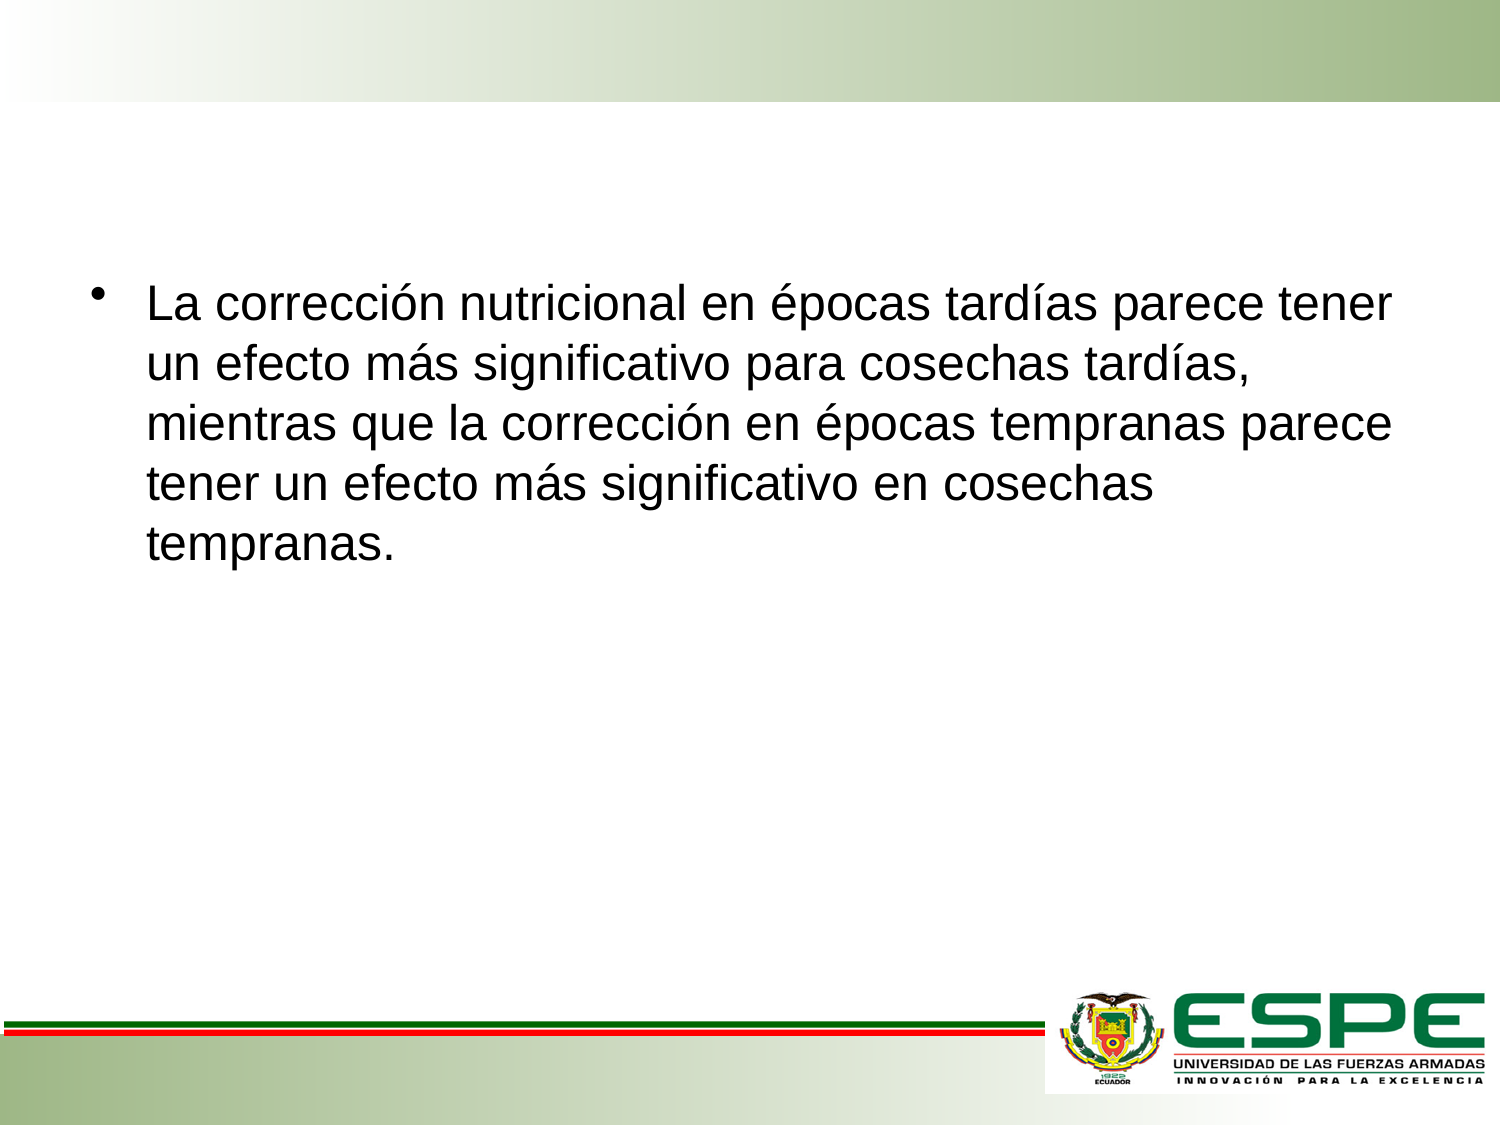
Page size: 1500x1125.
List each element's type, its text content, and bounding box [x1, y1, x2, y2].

picture [1045, 976, 1491, 1095]
list La corrección nutricional en épocas tardías parece tener un efecto más significativo para cosechas tardías, mientras que la corrección en épocas tempranas parece tener un efecto más significativo en cosechas tempranas. [75, 262, 1425, 1005]
